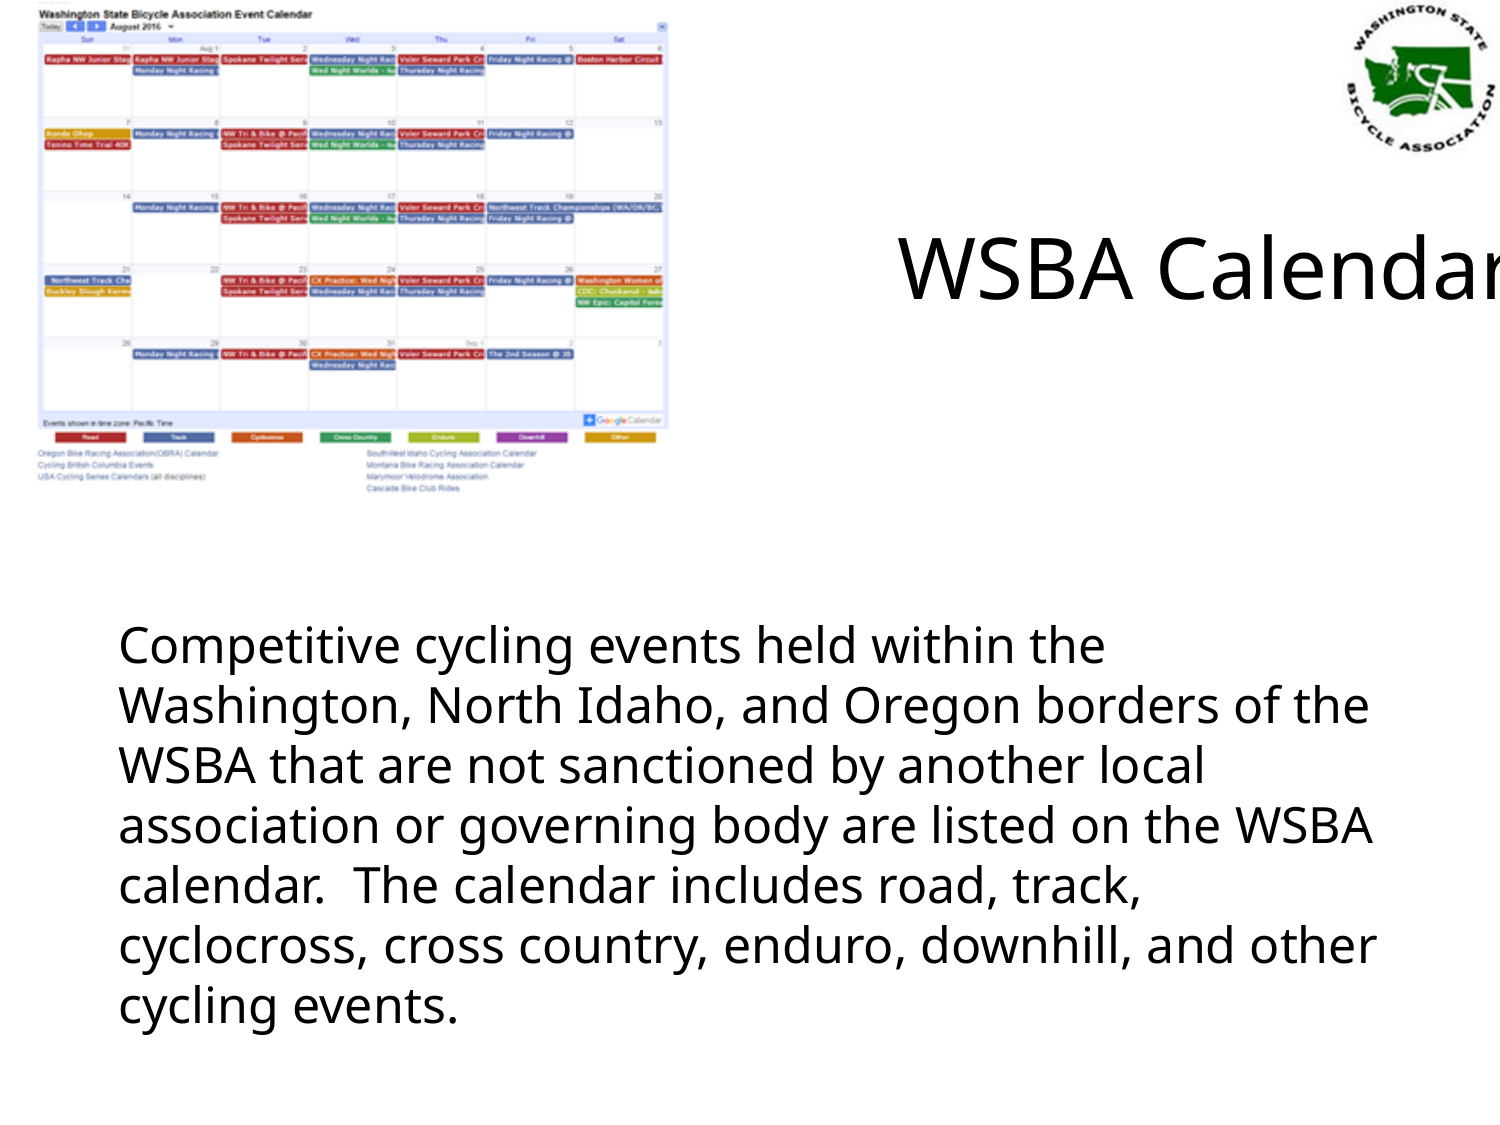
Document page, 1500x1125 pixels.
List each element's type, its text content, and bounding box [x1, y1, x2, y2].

picture [0, 2, 700, 503]
list Competitive cycling events held within the Washington, North Idaho, and Oregon borders of the WSBA that are not sanctioned by another local association or governing body are listed on the WSBA calendar. The calendar includes road, track, cyclocross, cross country, enduro, downhill, and other cycling events. [103, 546, 1397, 1014]
title WSBA Calendar [882, 119, 1500, 338]
picture [1341, 0, 1500, 158]
